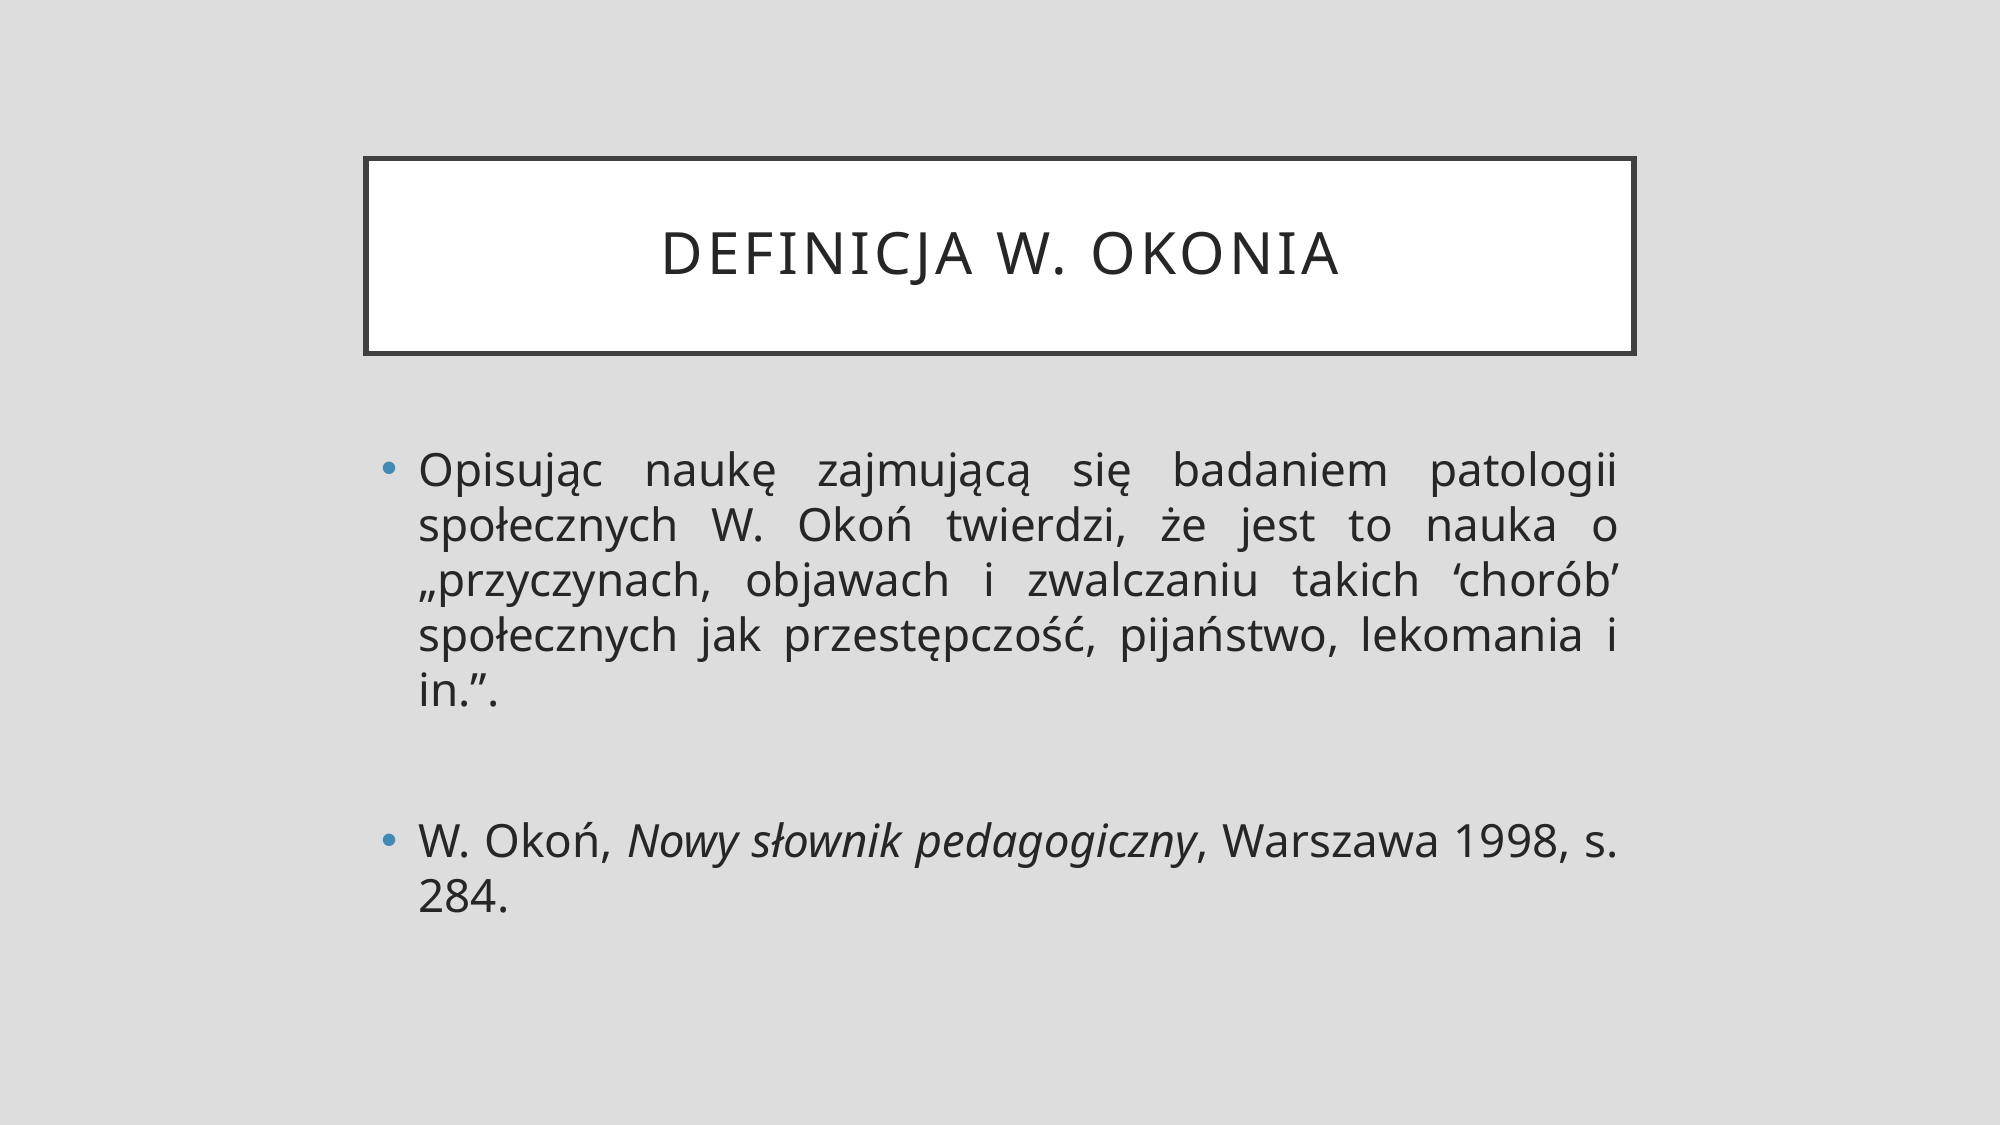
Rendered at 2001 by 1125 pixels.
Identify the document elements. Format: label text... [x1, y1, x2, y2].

list Opisując naukę zajmującą się badaniem patologii społecznych W. Okoń twierdzi, że jest to nauka o „przyczynach, objawach i zwalczaniu takich ‘chorób’ społecznych jak przestępczość, pijaństwo, lekomania i in.”. W. Okoń, Nowy słownik pedagogiczny, Warszawa 1998, s. 284. [366, 432, 1634, 942]
title Definicja w. OkoNIa [363, 156, 1637, 356]
